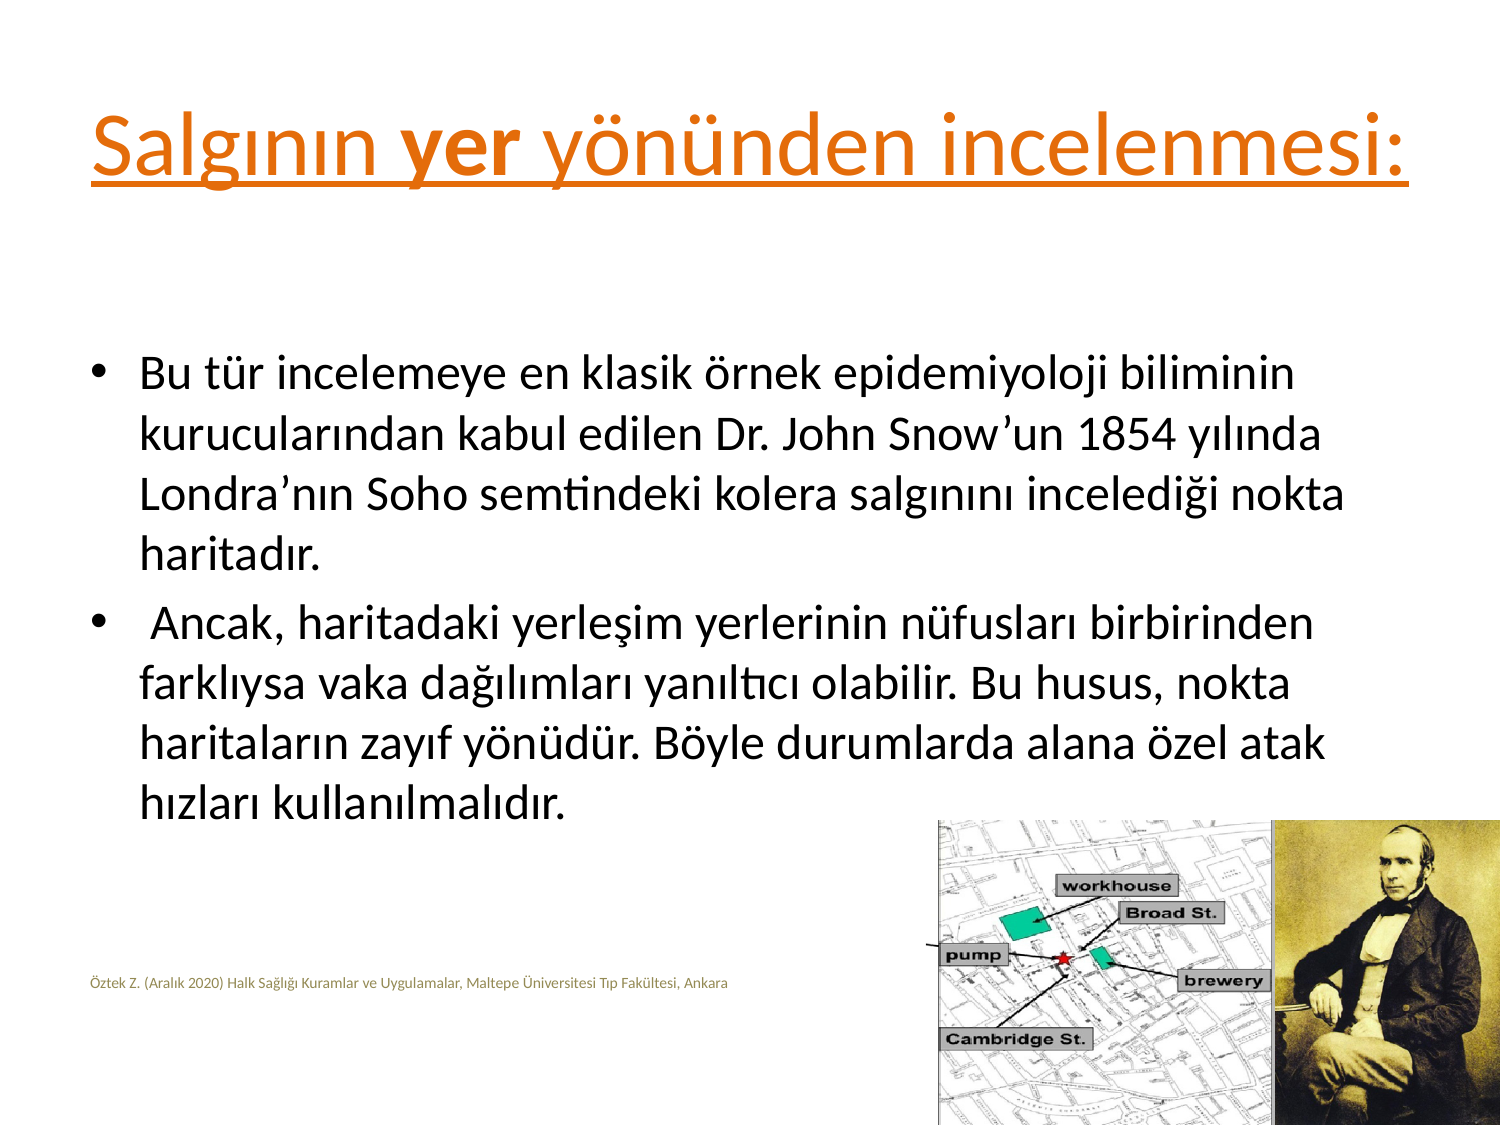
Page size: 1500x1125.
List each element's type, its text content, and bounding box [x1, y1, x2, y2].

list Bu tür incelemeye en klasik örnek epidemiyoloji biliminin kurucularından kabul edilen Dr. John Snow’un 1854 yılında Londra’nın Soho semtindeki kolera salgınını incelediği nokta haritadır. Ancak, haritadaki yerleşim yerlerinin nüfusları birbirinden farklıysa vaka dağılımları yanıltıcı olabilir. Bu husus, nokta haritaların zayıf yönüdür. Böyle durumlarda alana özel atak hızları kullanılmalıdır. Öztek Z. (Aralık 2020) Halk Sağlığı Kuramlar ve Uygulamalar, Maltepe Üniversitesi Tıp Fakültesi, Ankara [75, 262, 1425, 1005]
picture [925, 820, 1500, 1125]
title Salgının yer yönünden incelenmesi: [75, 45, 1425, 233]
